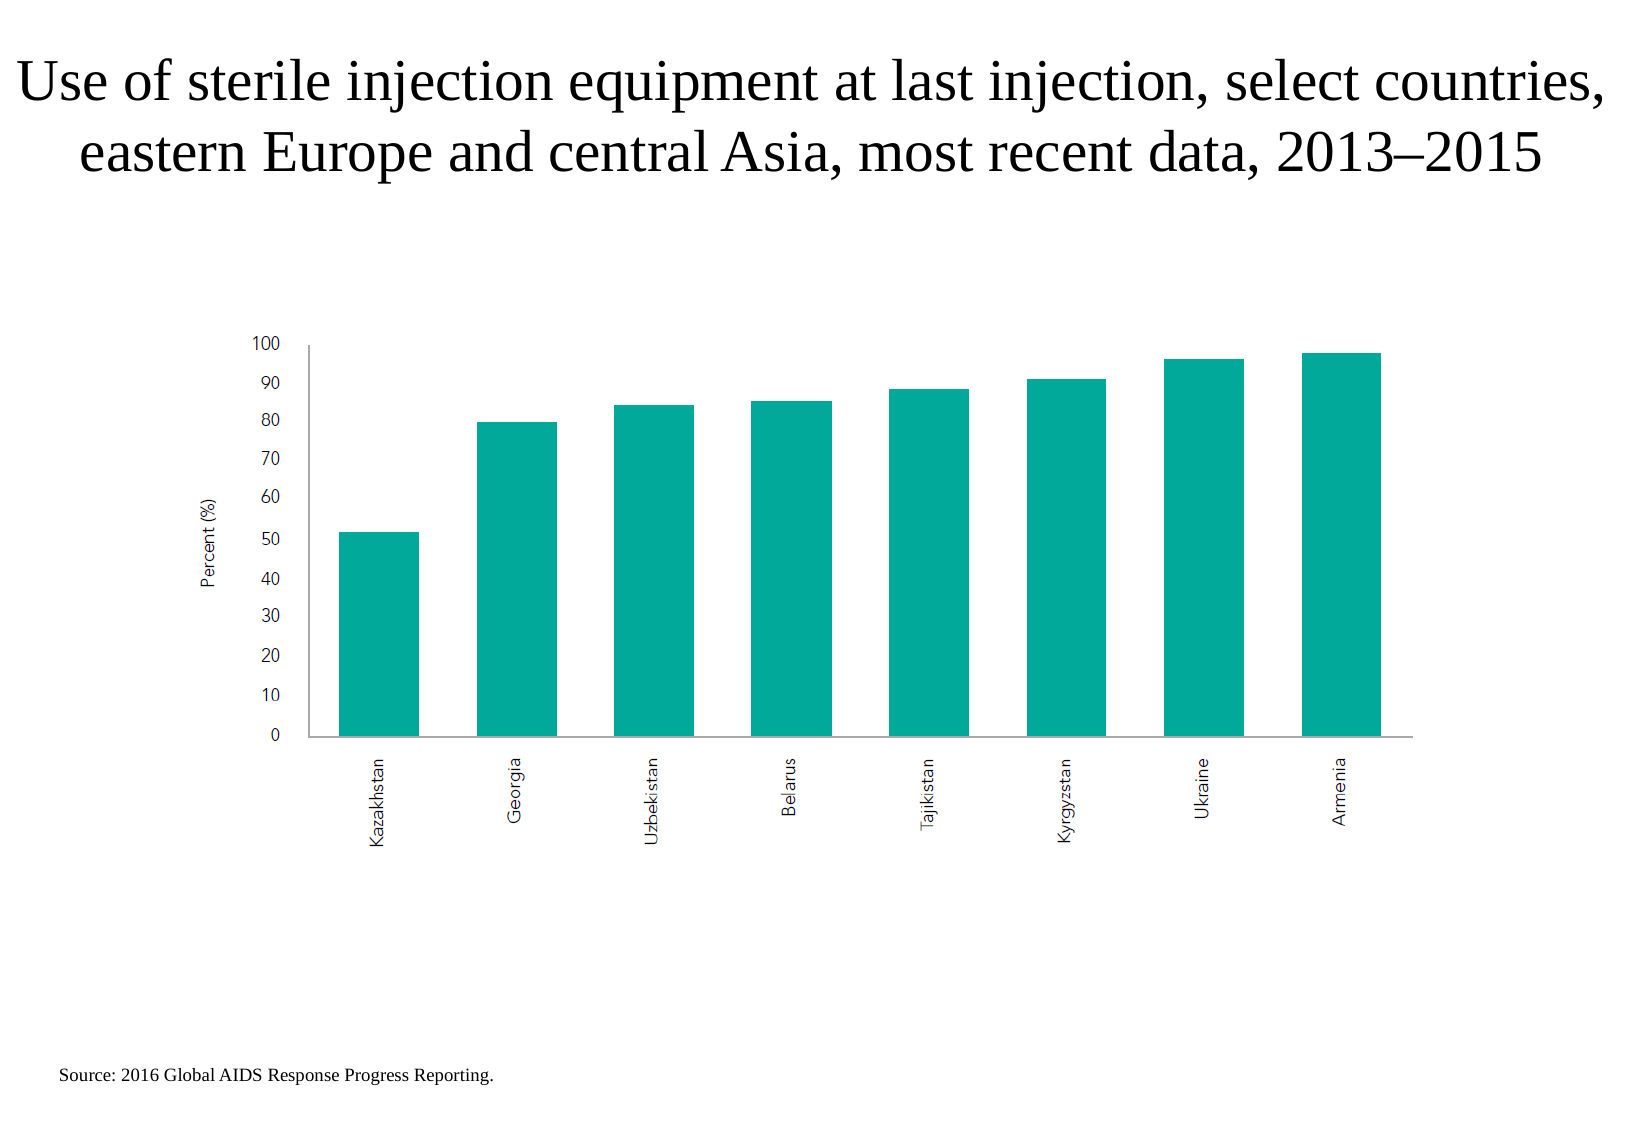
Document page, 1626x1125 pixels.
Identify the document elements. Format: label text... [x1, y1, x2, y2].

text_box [58, 324, 1557, 1086]
title Use of sterile injection equipment at last injection, select countries, eastern Europe and central Asia, most recent data, 2013–2015 [0, 23, 1625, 201]
